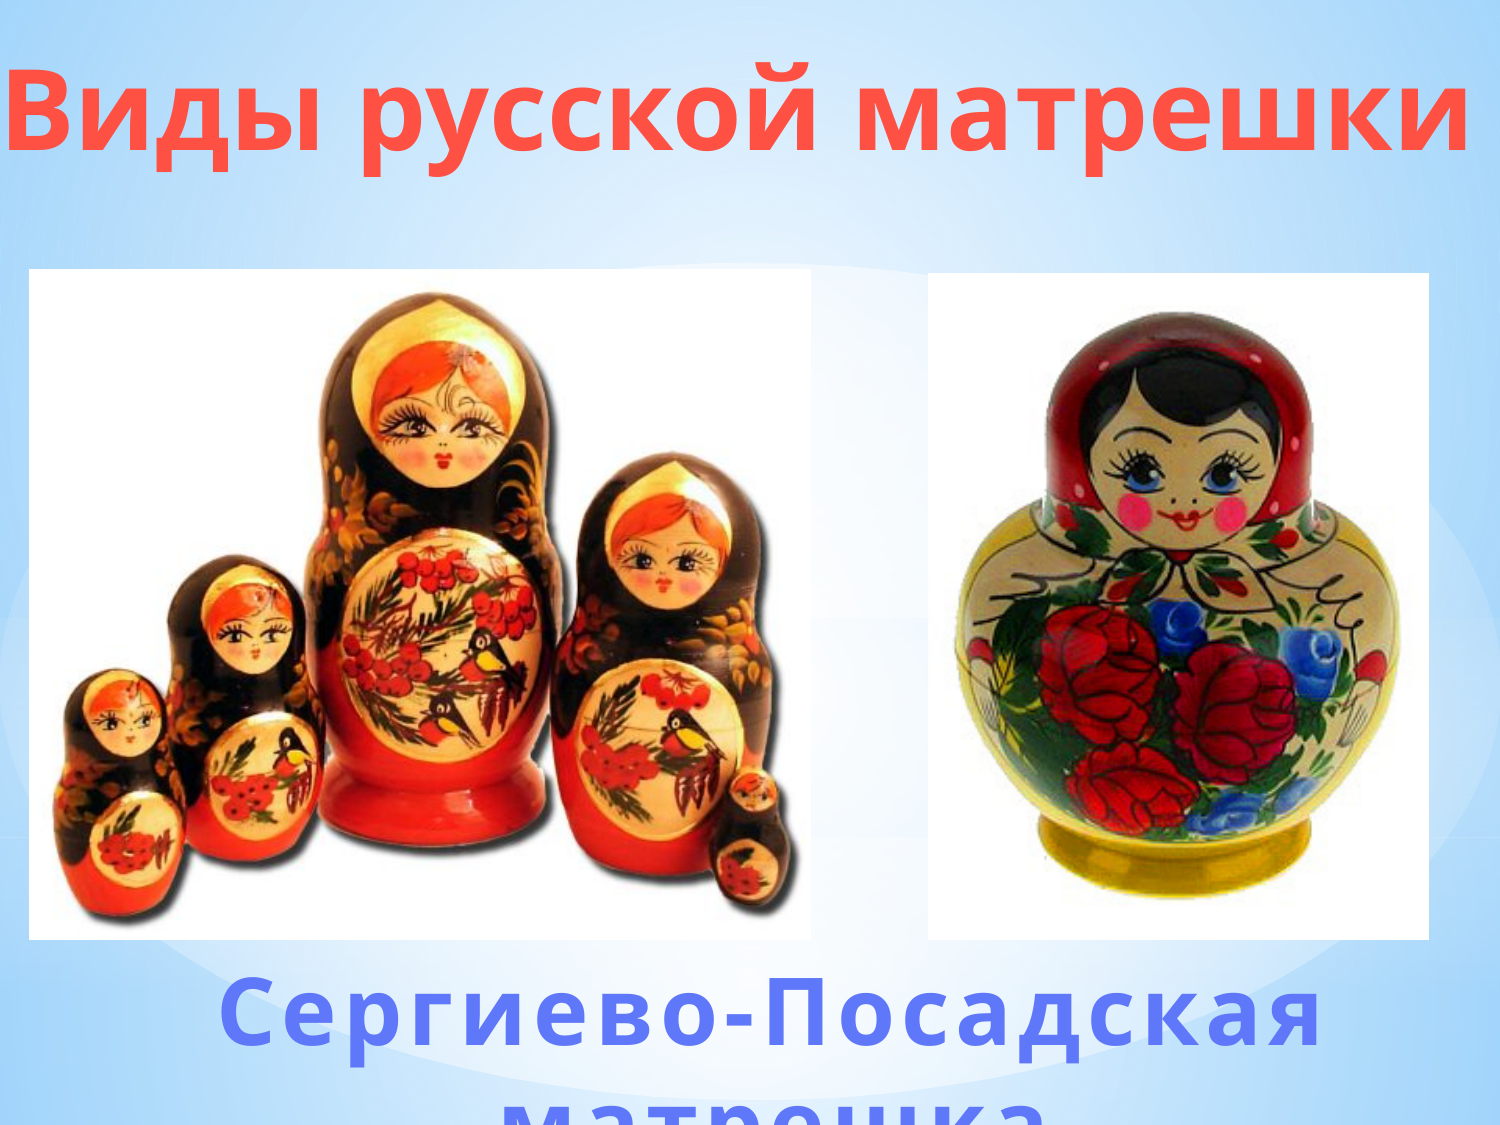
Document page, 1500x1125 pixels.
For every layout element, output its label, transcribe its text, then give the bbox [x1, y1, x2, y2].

picture [29, 269, 811, 941]
text_box Виды русской матрешки [0, 30, 1491, 181]
text_box Сергиево-Посадская матрешка [1, 944, 1500, 1125]
picture [927, 273, 1429, 941]
